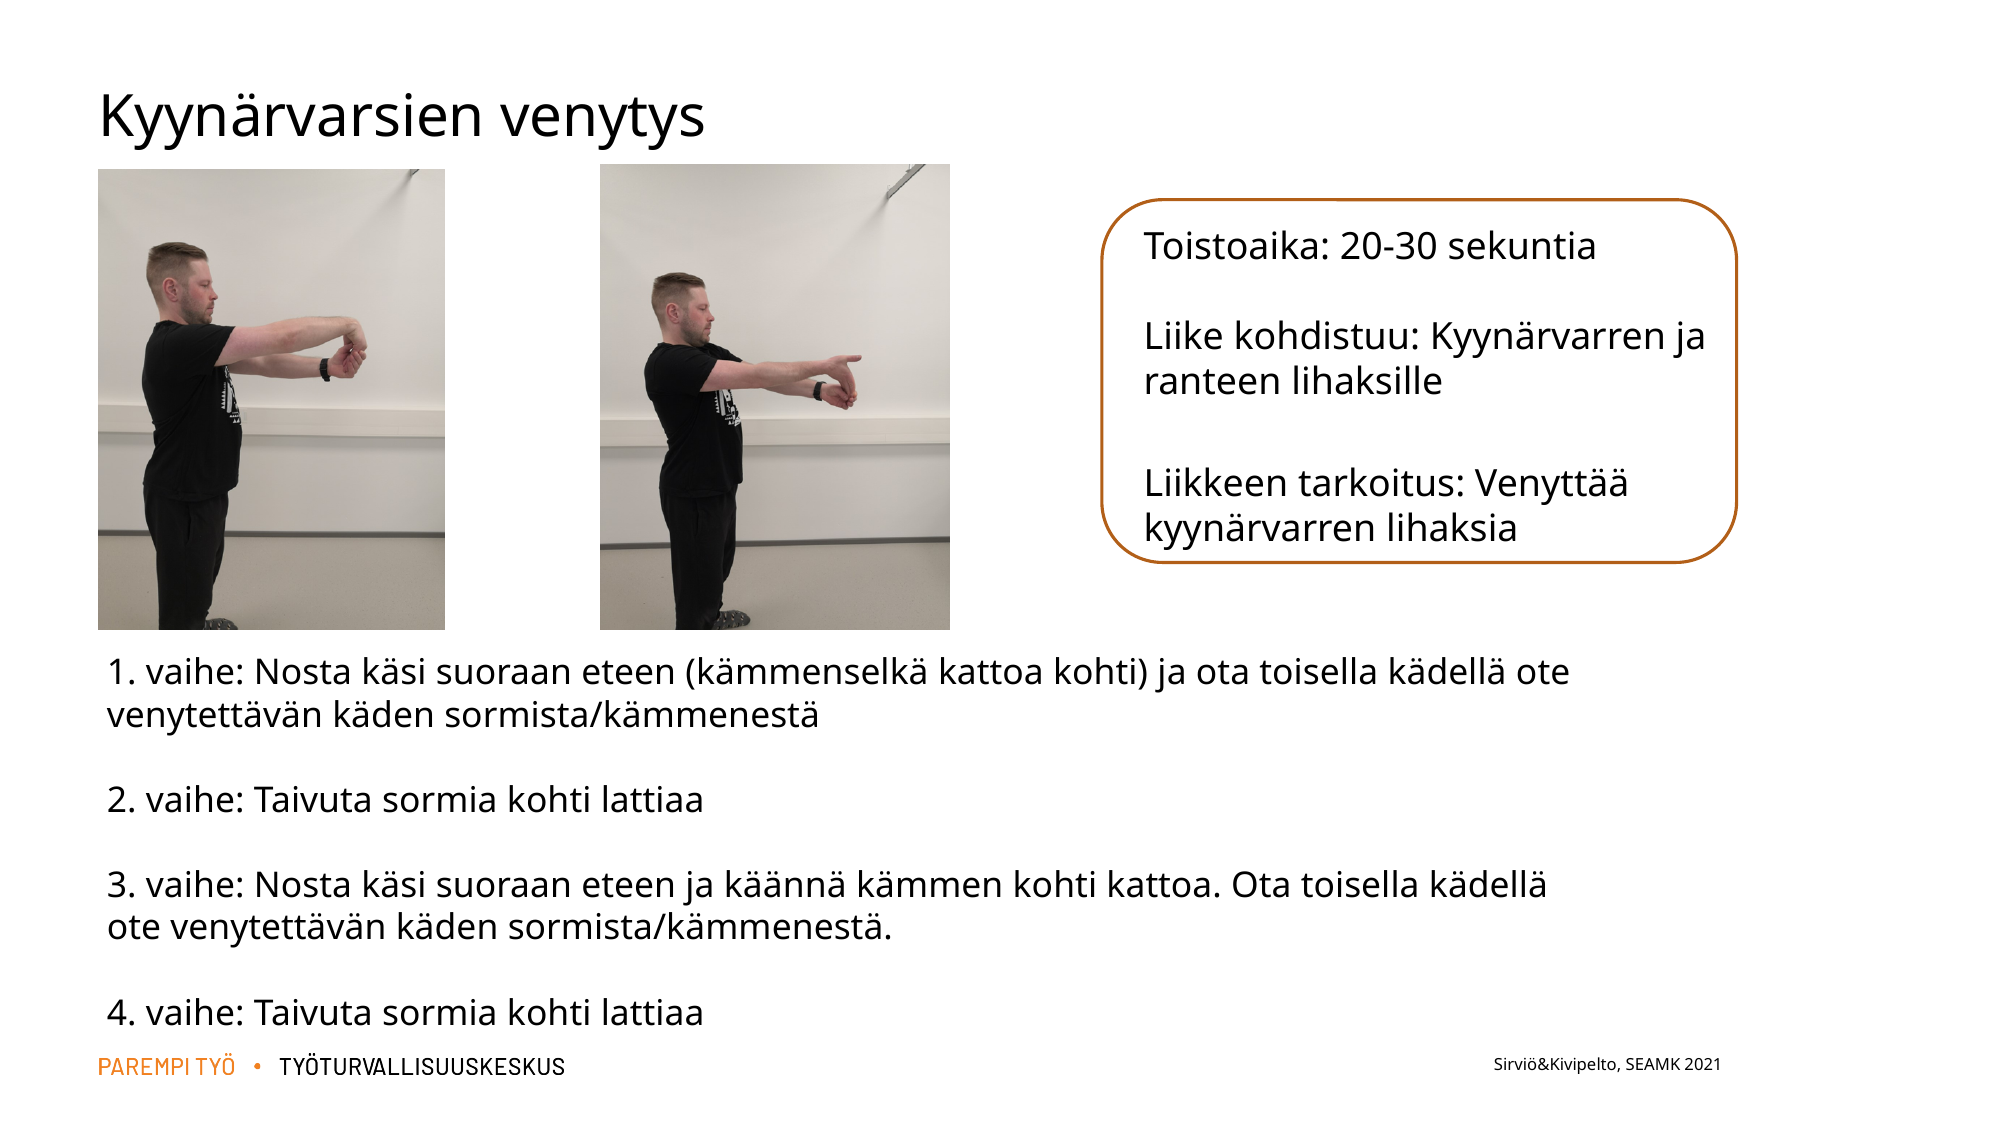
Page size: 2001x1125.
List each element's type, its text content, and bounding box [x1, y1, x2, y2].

list Toistoaika: 20-30 sekuntia Liike kohdistuu: Kyynärvarren ja ranteen lihaksille Liikkeen tarkoitus: Venyttää kyynärvarren lihaksia [1143, 221, 1759, 563]
footer Sirviö&Kivipelto, SEAMK 2021 [1048, 1050, 1723, 1081]
picture [99, 1053, 564, 1075]
title Kyynärvarsien venytys [98, 78, 1719, 230]
text_box 1. vaihe: Nosta käsi suoraan eteen (kämmenselkä kattoa kohti) ja ota toisella kädellä ote venytettävän käden sormista/kämmenestä 2. vaihe: Taivuta sormia kohti lattiaa 3. vaihe: Nosta käsi suoraan eteen ja käännä kämmen kohti kattoa. Ota toisella kädellä ote venytettävän käden sormista/kämmenestä. 4. vaihe: Taivuta sormia kohti lattiaa [92, 642, 1599, 1040]
picture [600, 164, 950, 630]
text_box [1100, 198, 1724, 561]
picture [98, 168, 445, 630]
